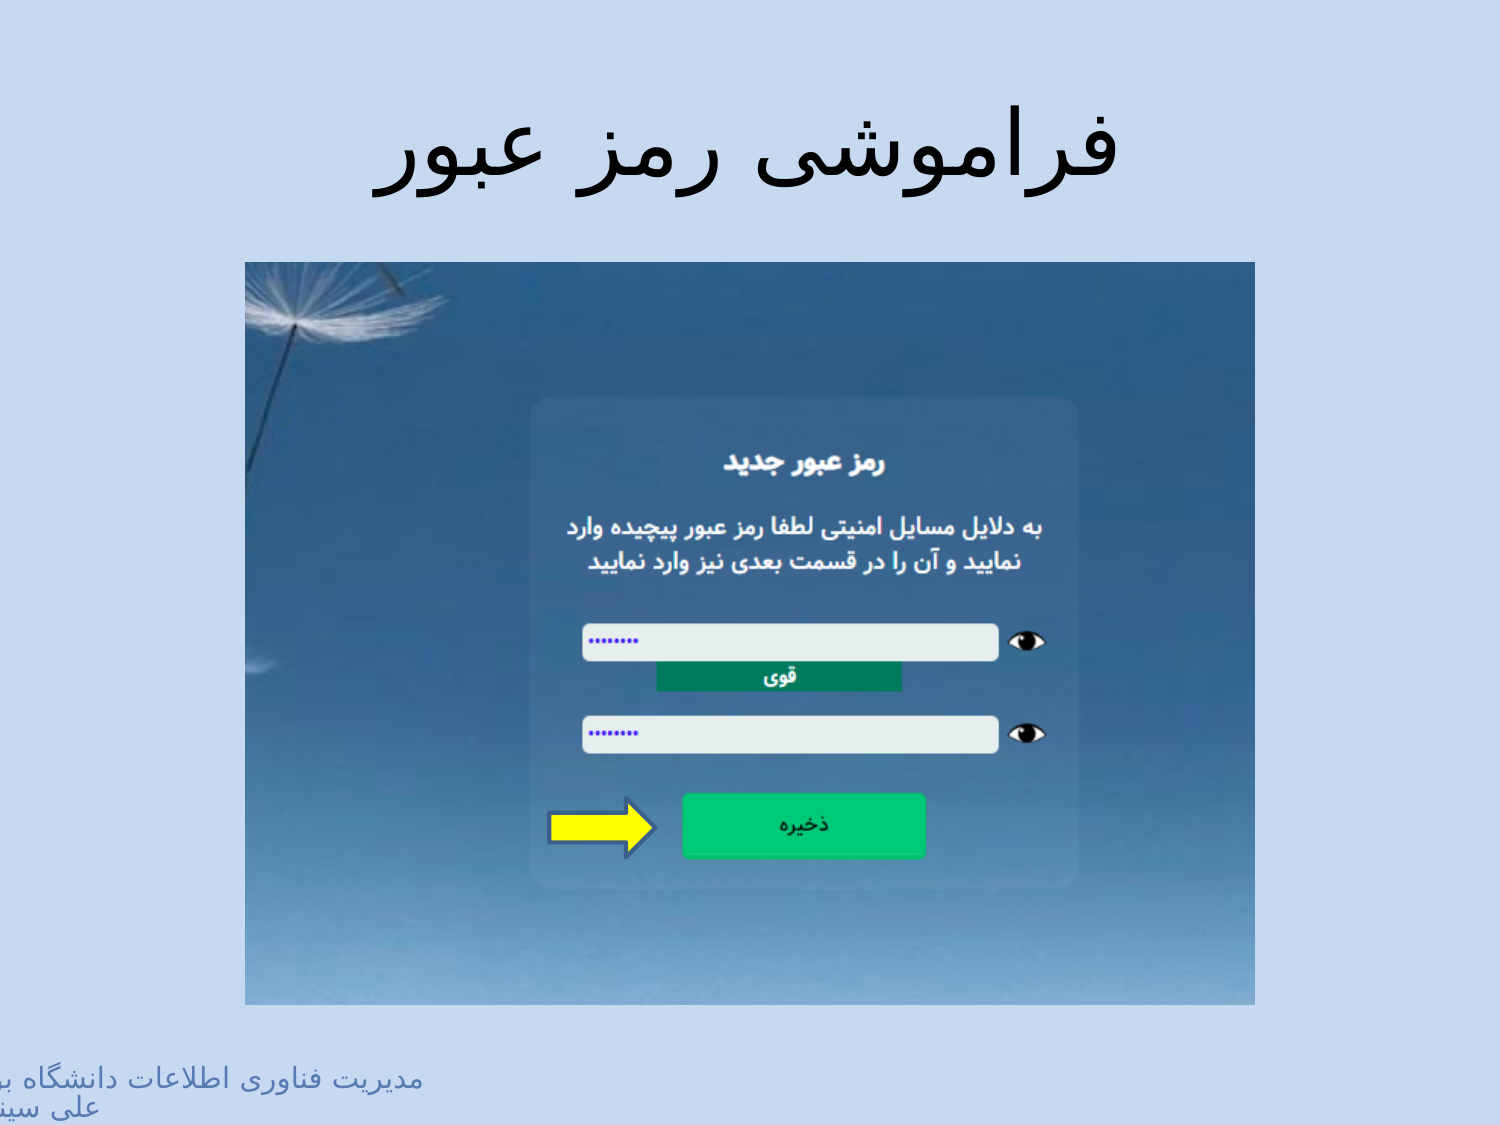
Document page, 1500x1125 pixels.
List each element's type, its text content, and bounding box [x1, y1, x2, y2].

title فراموشی رمز عبور [75, 45, 1425, 233]
footer مدیریت فناوری اطلاعات دانشگاه بوعلی سینا [76, 1046, 552, 1107]
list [245, 262, 1255, 1006]
